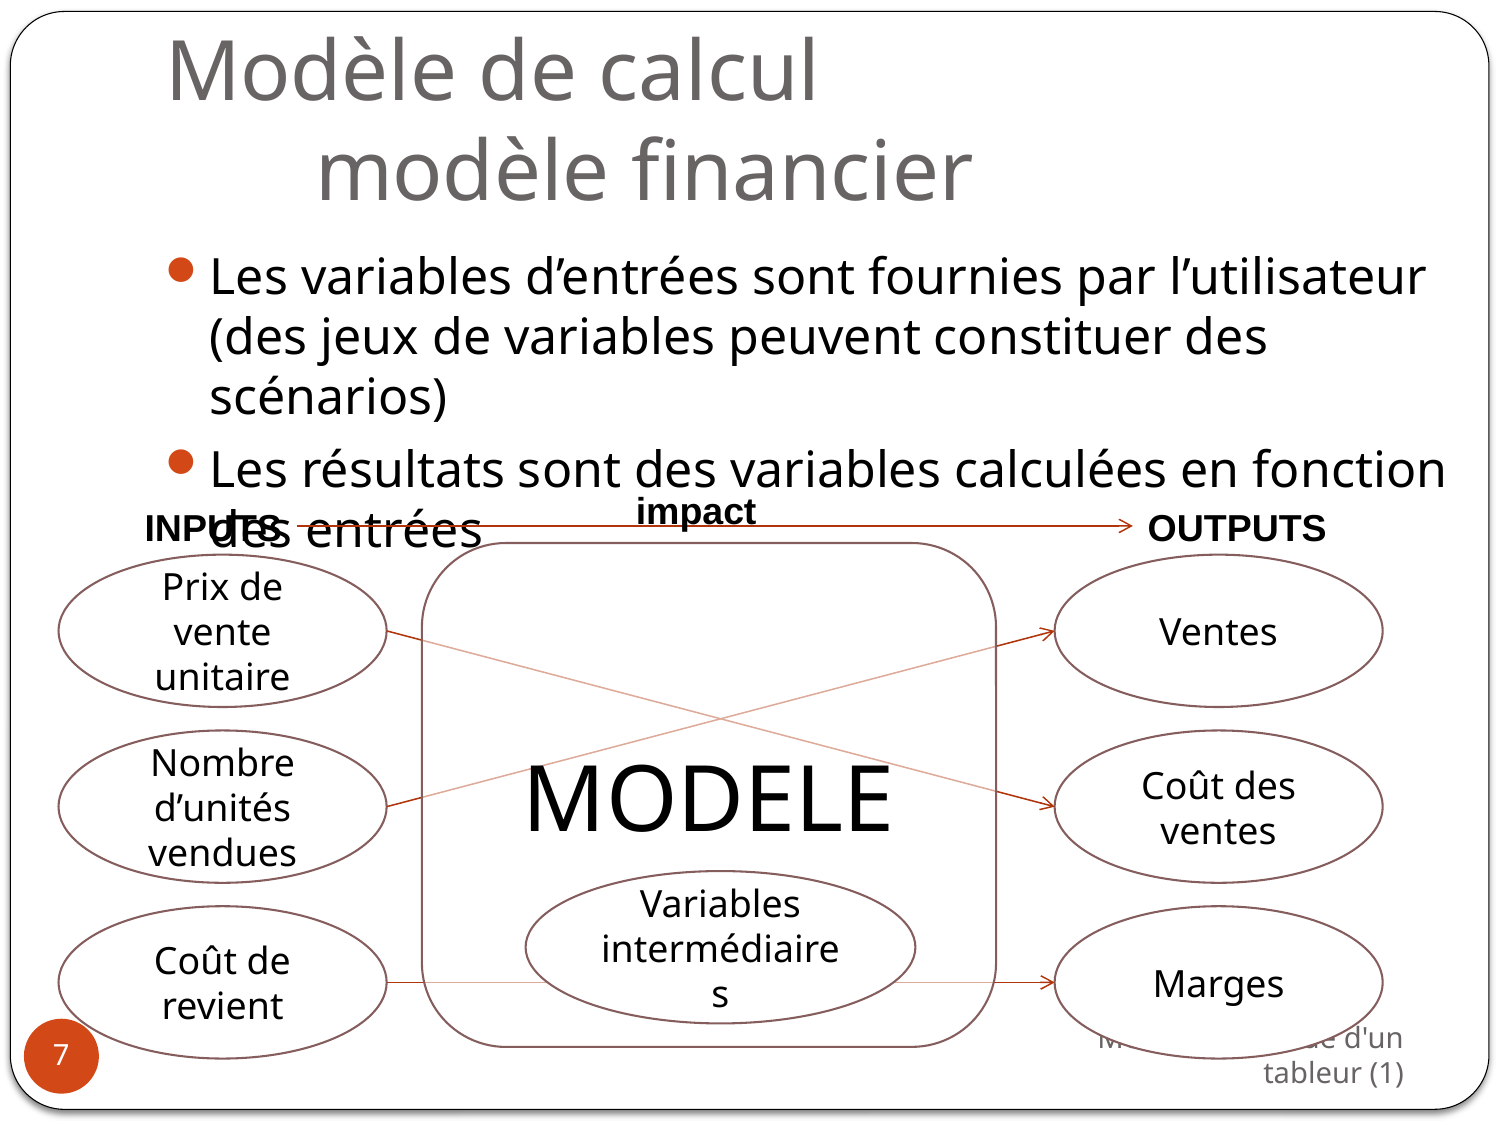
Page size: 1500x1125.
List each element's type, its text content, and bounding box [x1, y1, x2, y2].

list Les variables d’entrées sont fournies par l’utilisateur (des jeux de variables peuvent constituer des scénarios) Les résultats sont des variables calculées en fonction des entrées [149, 237, 1500, 988]
text_box Coût de revient [57, 905, 388, 1060]
text_box impact [621, 479, 772, 524]
slide_number Modéliser à l'aide d'un tableur (1) [1012, 1015, 1419, 1094]
text_box impact [621, 536, 772, 540]
slide_number 7 [23, 1018, 99, 1094]
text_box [386, 630, 1055, 808]
text_box Variables intermédiaires [524, 870, 917, 980]
text_box Prix de vente unitaire [57, 556, 388, 709]
text_box MODELE [420, 816, 998, 980]
text_box Nombre d’unités vendues [57, 729, 387, 884]
text_box Variables intermédiaires [560, 992, 881, 1025]
text_box Ventes [1053, 556, 1384, 709]
text_box Coût des ventes [1054, 729, 1384, 884]
title Modèle de calcul modèle financier [149, 44, 1426, 233]
text_box INPUTS [129, 496, 297, 556]
text_box MODELE [420, 541, 998, 628]
text_box Marges [1053, 905, 1384, 1060]
text_box MODELE [426, 992, 992, 1048]
text_box OUTPUTS [1132, 496, 1342, 556]
